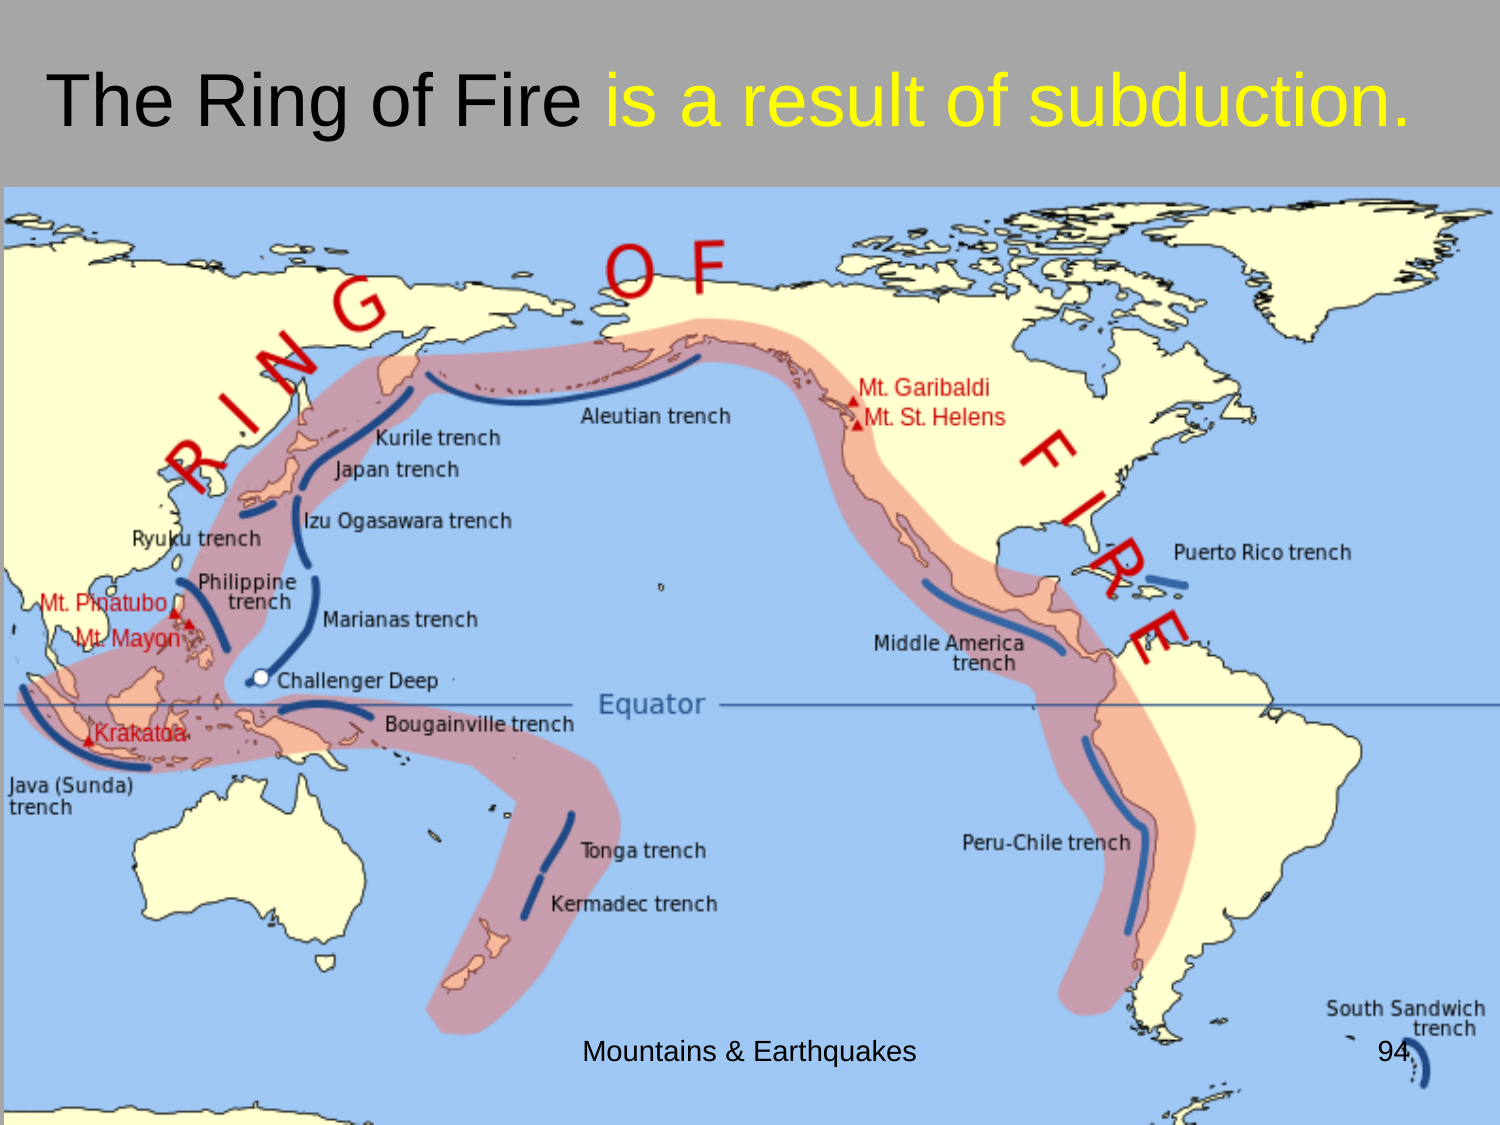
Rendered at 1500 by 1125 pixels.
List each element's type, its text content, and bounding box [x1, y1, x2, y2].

picture [3, 187, 1500, 1125]
title The Ring of Fire is a result of subduction. [12, 12, 1488, 185]
